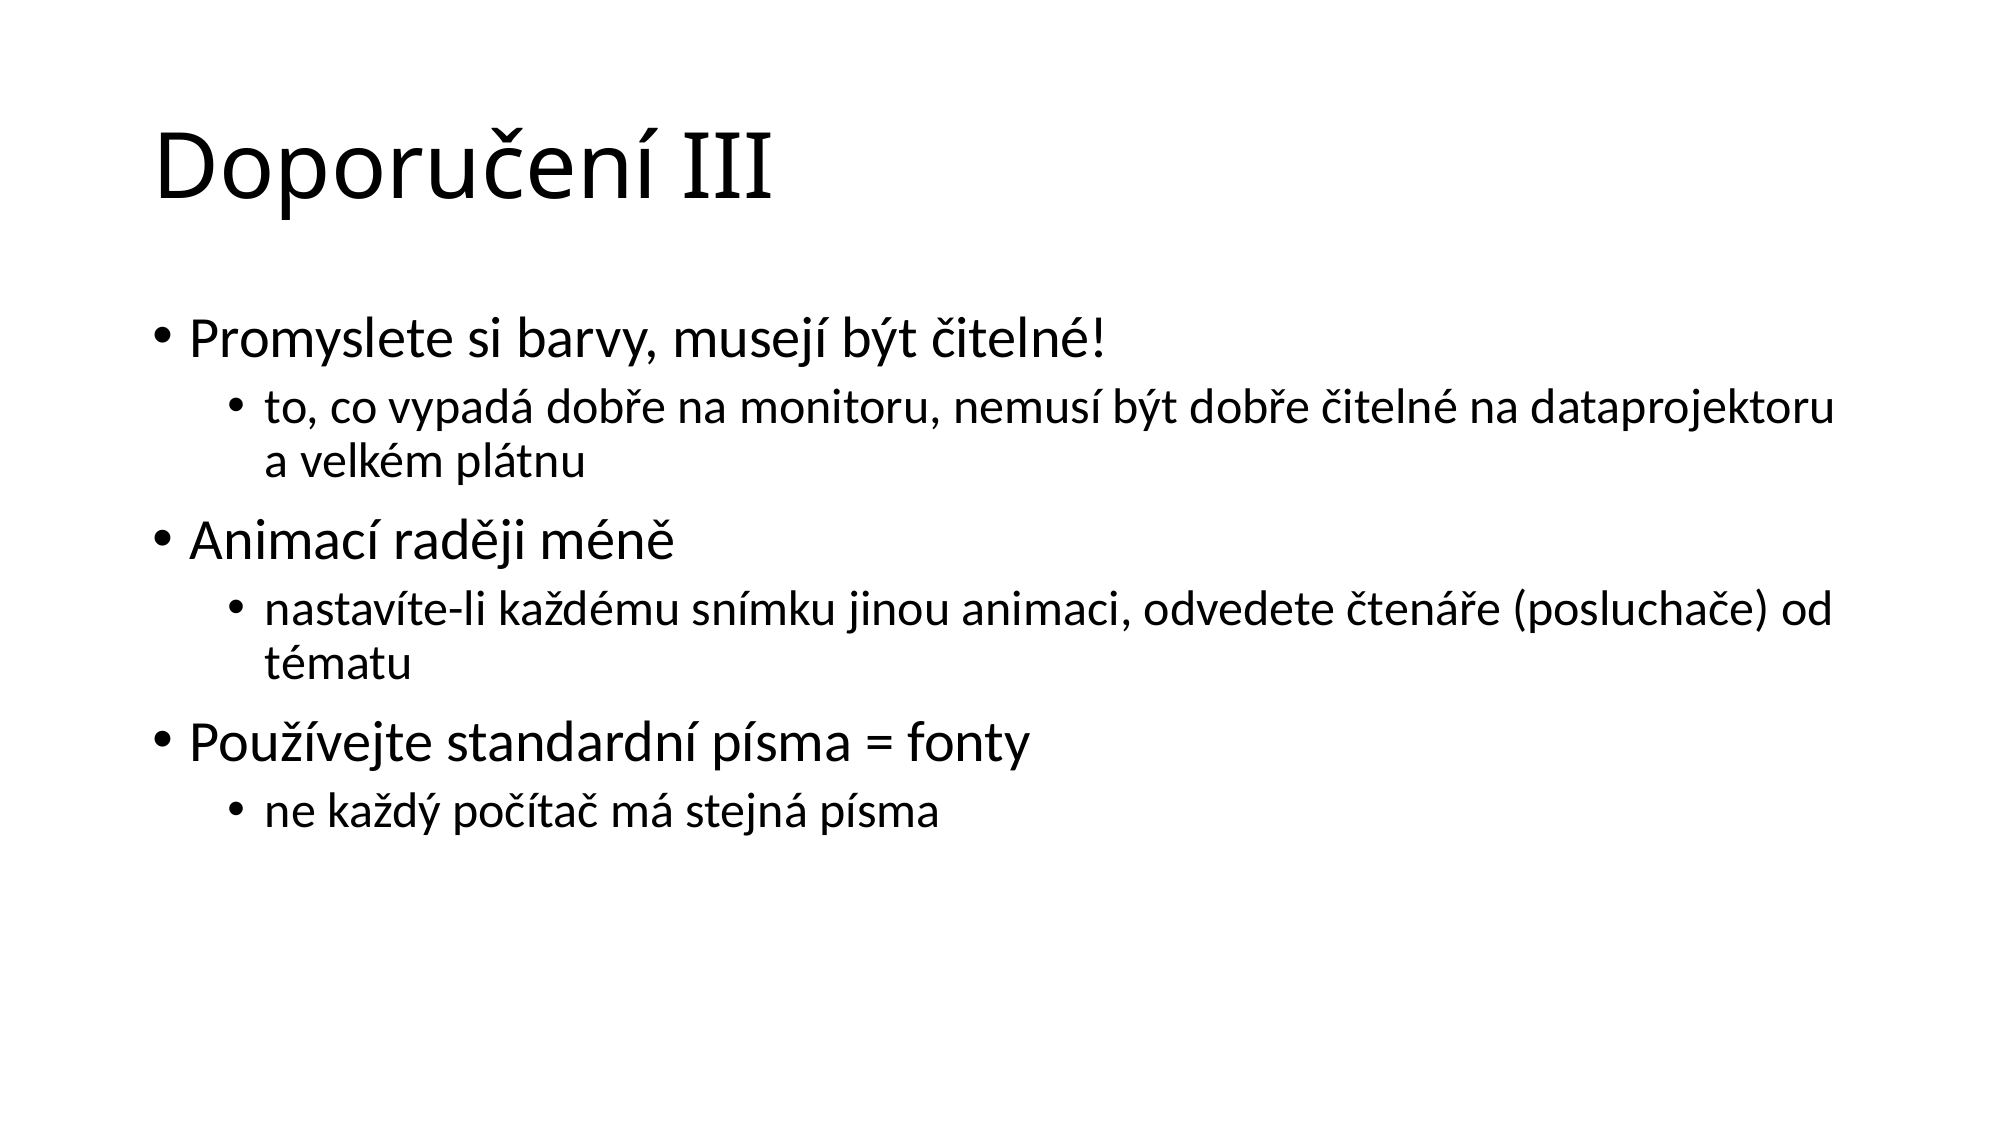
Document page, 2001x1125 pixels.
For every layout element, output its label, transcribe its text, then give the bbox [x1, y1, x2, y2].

title Doporučení III [137, 59, 1863, 278]
list Promyslete si barvy, musejí být čitelné! to, co vypadá dobře na monitoru, nemusí být dobře čitelné na dataprojektoru a velkém plátnu Animací raději méně nastavíte-li každému snímku jinou animaci, odvedete čtenáře (posluchače) od tématu Používejte standardní písma = fonty ne každý počítač má stejná písma [137, 299, 1863, 1014]
